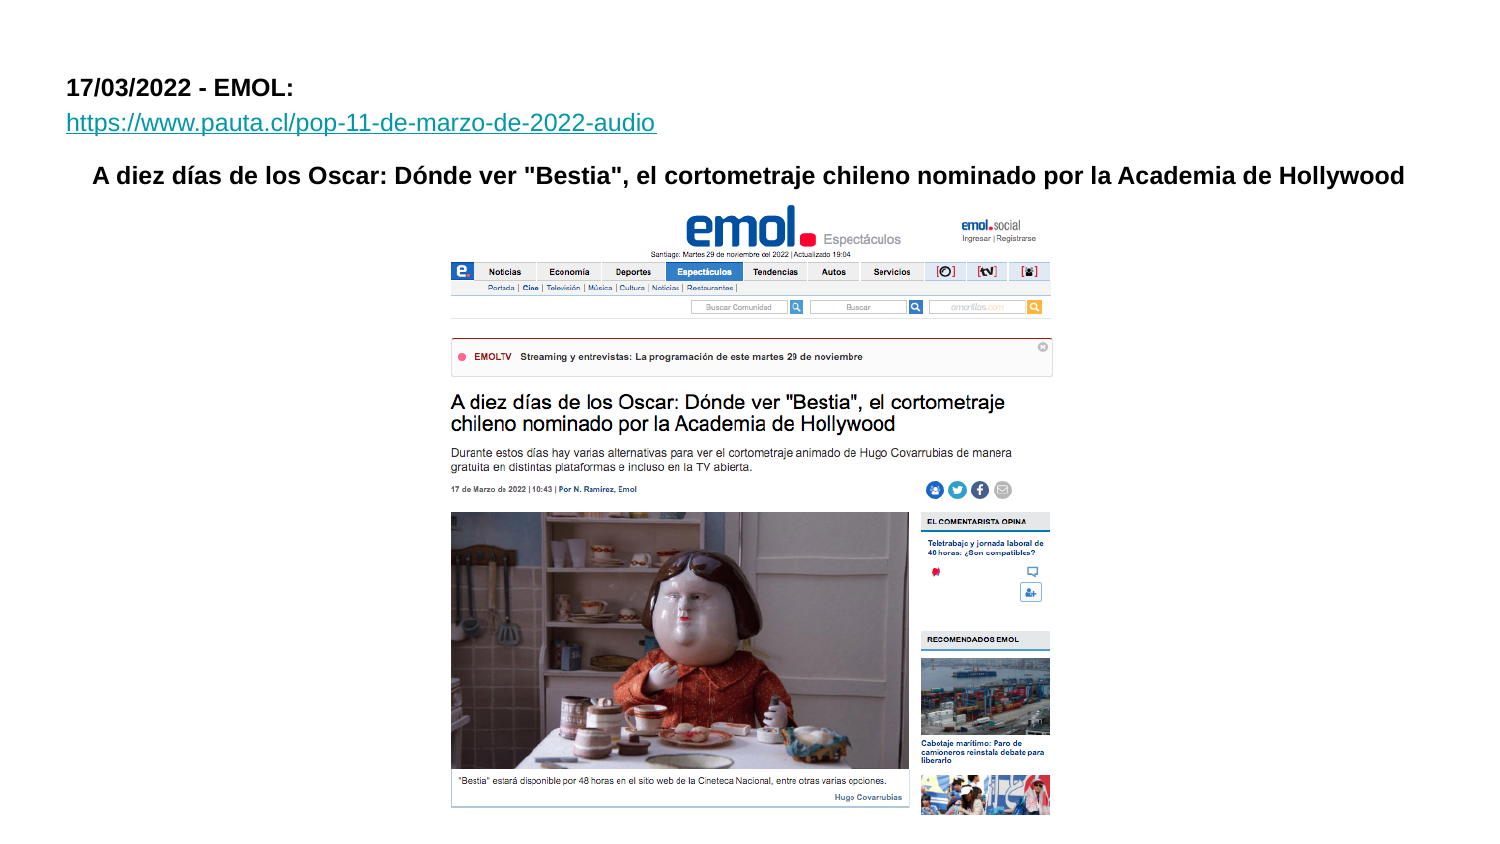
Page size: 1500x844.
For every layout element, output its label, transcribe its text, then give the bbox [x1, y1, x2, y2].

list 17/03/2022 - EMOL: https://www.pauta.cl/pop-11-de-marzo-de-2022-audio A diez días de los Oscar: Dónde ver "Bestia", el cortometraje chileno nominado por la Academia de Hollywood [51, 52, 1449, 312]
picture [446, 201, 1054, 815]
